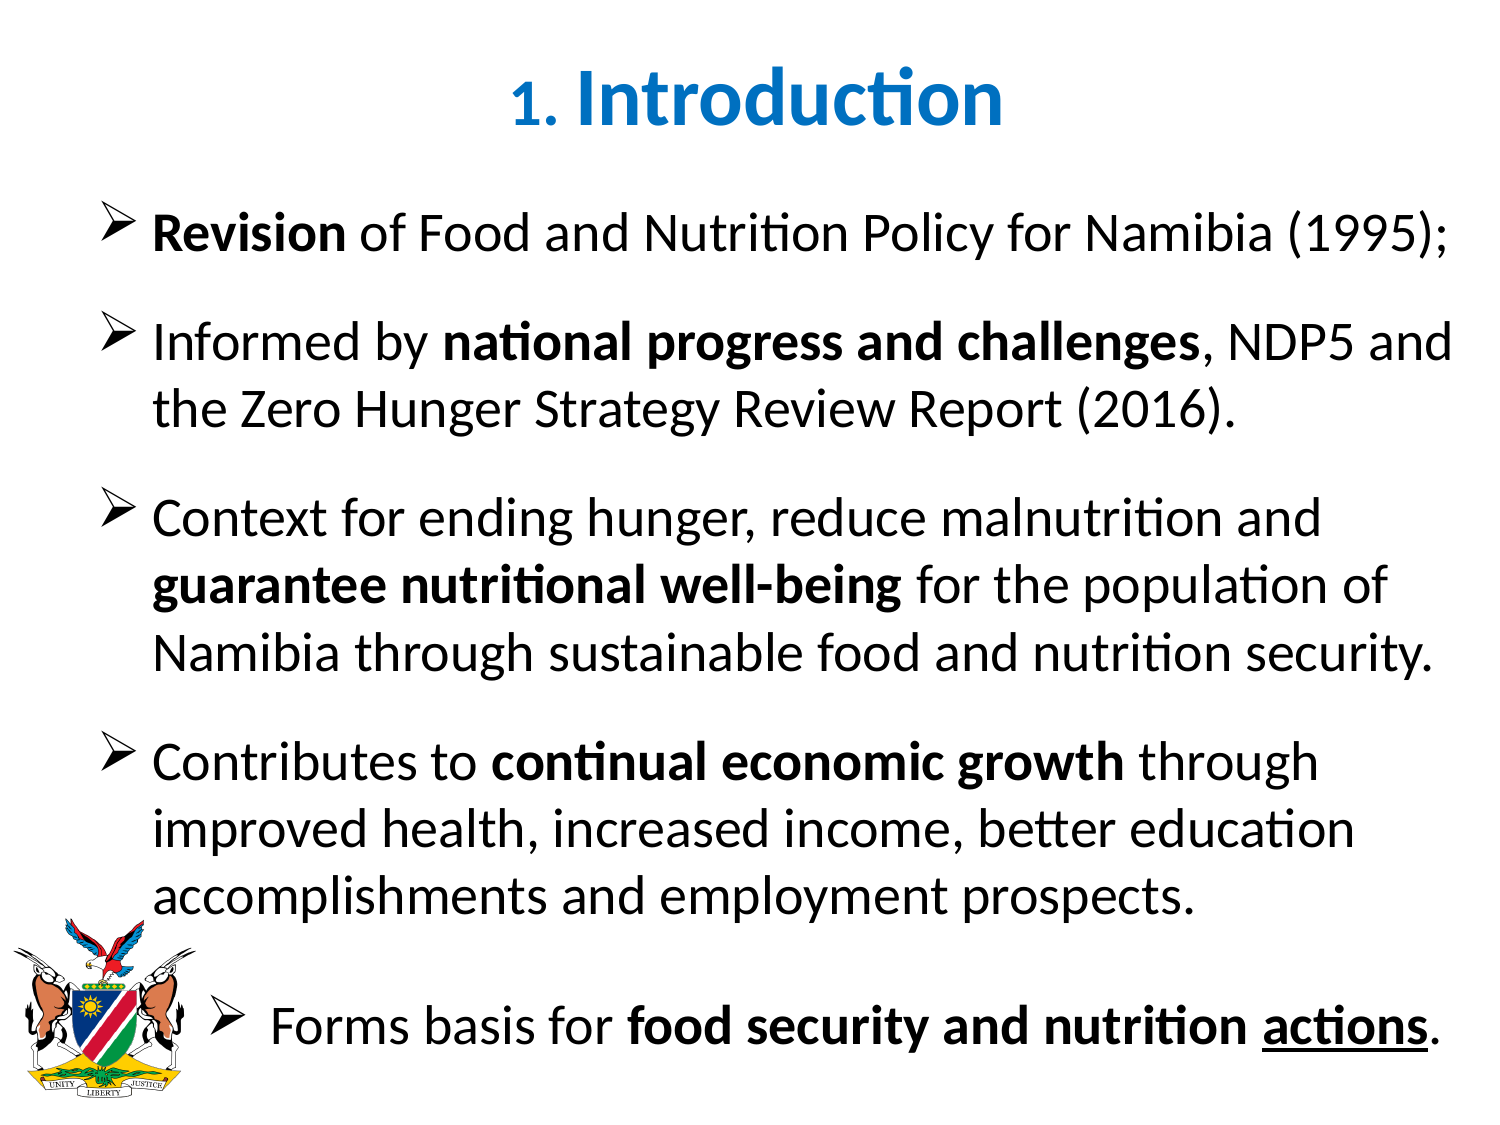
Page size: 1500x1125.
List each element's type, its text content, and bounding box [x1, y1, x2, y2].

picture [12, 918, 197, 1099]
text_box Revision of Food and Nutrition Policy for Namibia (1995); Informed by national progress and challenges, NDP5 and the Zero Hunger Strategy Review Report (2016). Context for ending hunger, reduce malnutrition and guarantee nutritional well-being for the population of Namibia through sustainable food and nutrition security. Contributes to continual economic growth through improved health, increased income, better education accomplishments and employment prospects. Forms basis for food security and nutrition actions. [81, 187, 1475, 1076]
title 1. Introduction [104, 22, 1425, 163]
